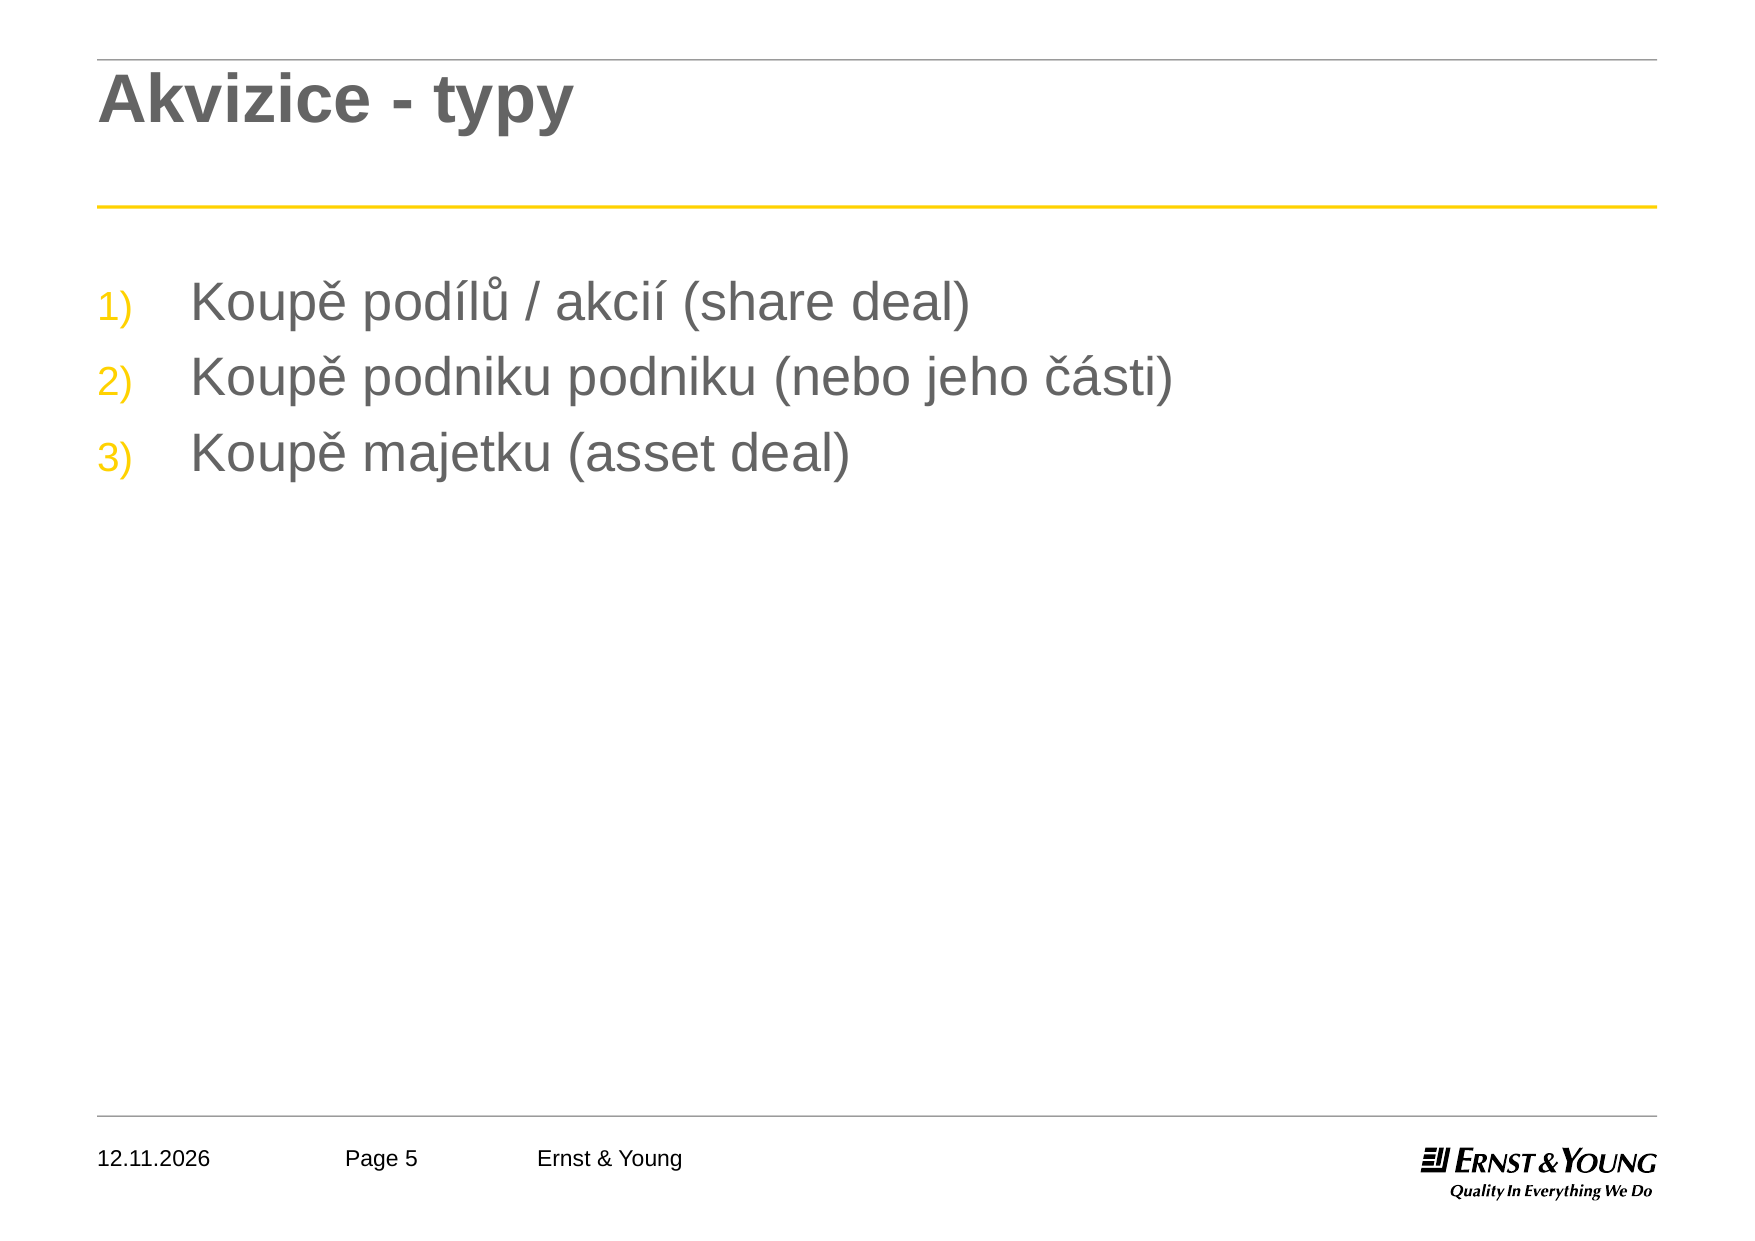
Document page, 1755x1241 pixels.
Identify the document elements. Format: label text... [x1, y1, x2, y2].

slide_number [96, 1143, 319, 1184]
title Akvizice - typy [96, 59, 1658, 202]
list Koupě podílů / akcií (share deal) Koupě podniku podniku (nebo jeho části) Koupě majetku (asset deal) [96, 265, 1620, 1081]
footer Ernst & Young [536, 1143, 828, 1180]
